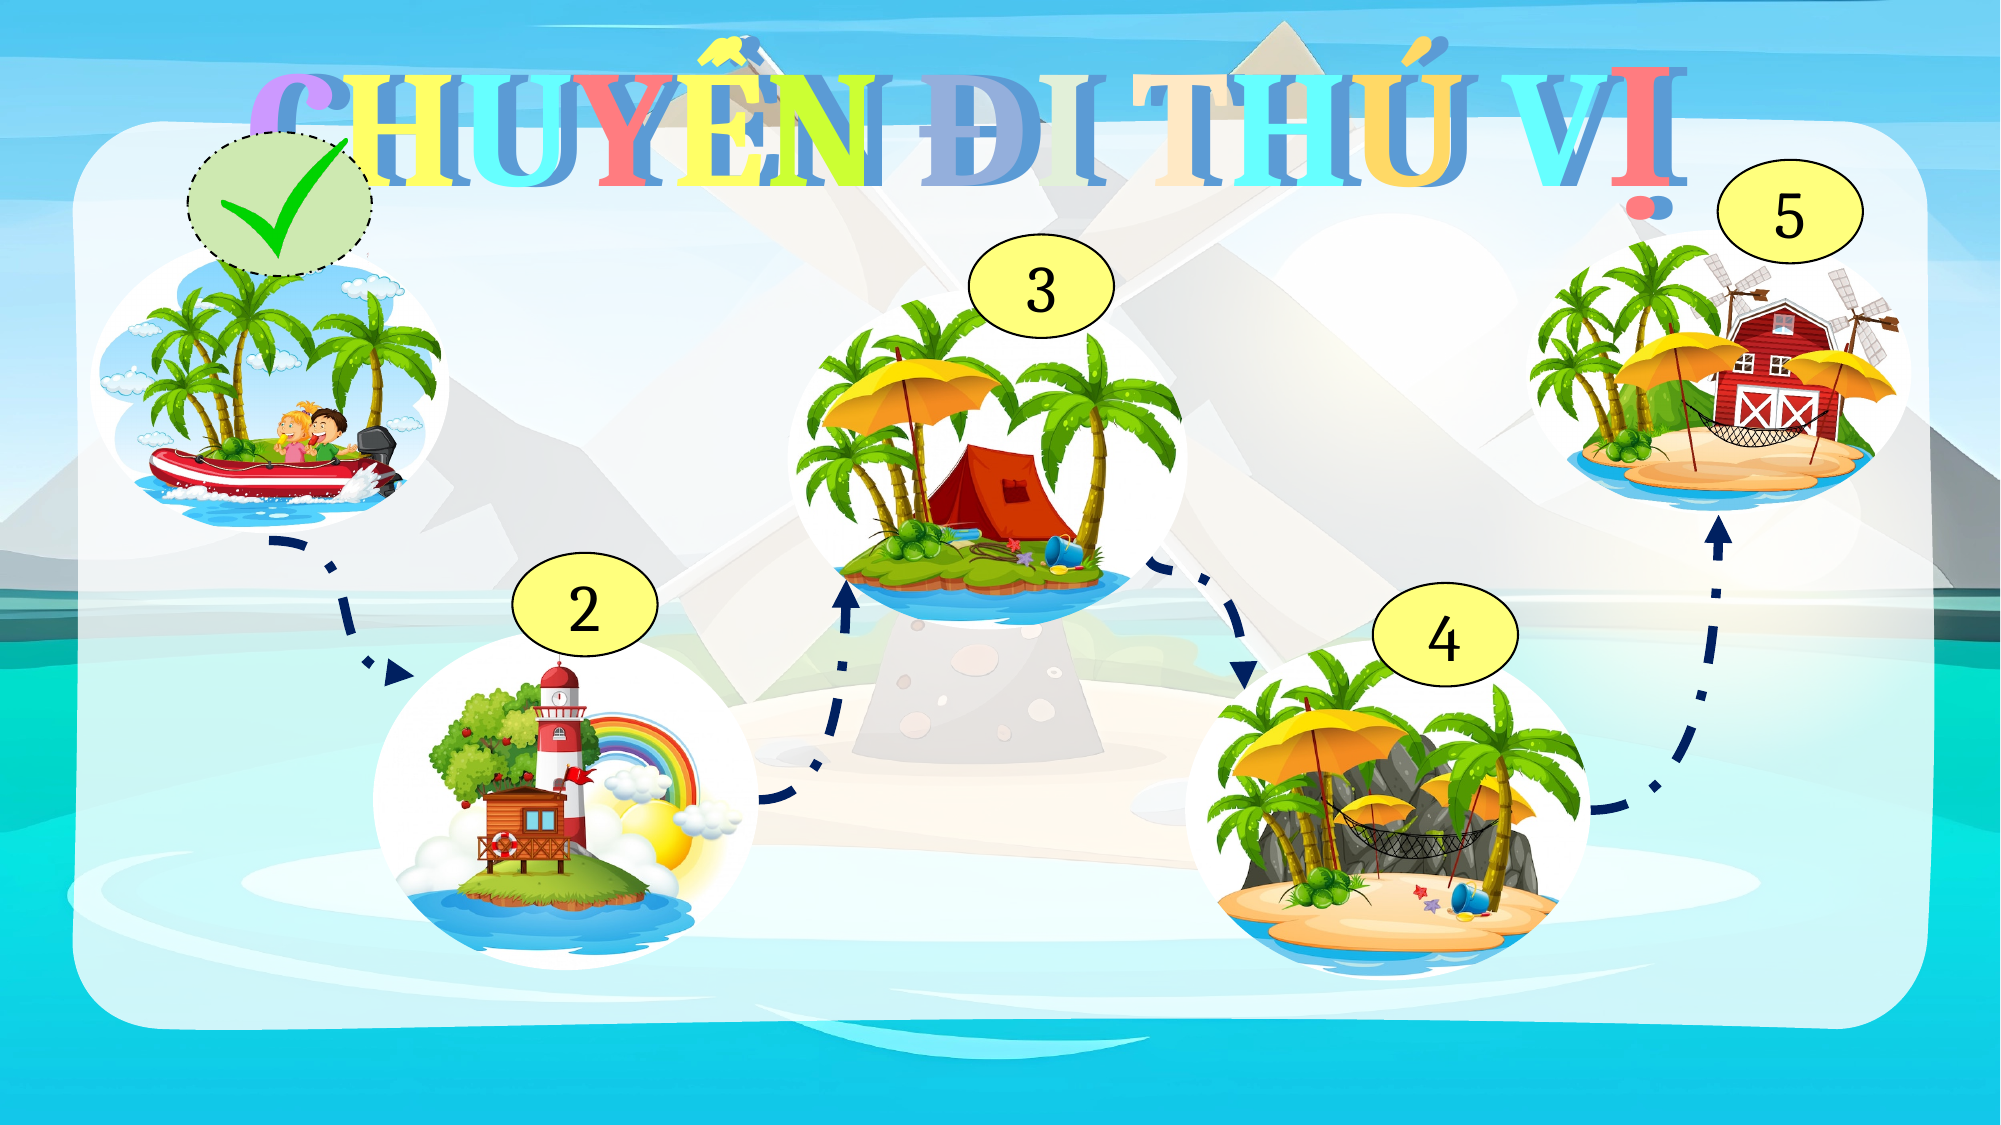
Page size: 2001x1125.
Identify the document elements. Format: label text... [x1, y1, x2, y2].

text_box 4 [1371, 581, 1520, 639]
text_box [1590, 515, 1719, 811]
text_box 2 [511, 551, 659, 629]
text_box CHUYẾN ĐI THÚ VỊ [172, 12, 1785, 228]
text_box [269, 540, 415, 677]
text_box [758, 579, 847, 800]
text_box [70, 120, 1935, 1031]
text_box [187, 101, 372, 289]
text_box 5 [1716, 158, 1864, 229]
picture [0, 0, 2001, 1125]
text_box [1125, 570, 1266, 669]
text_box 3 [967, 233, 1116, 288]
